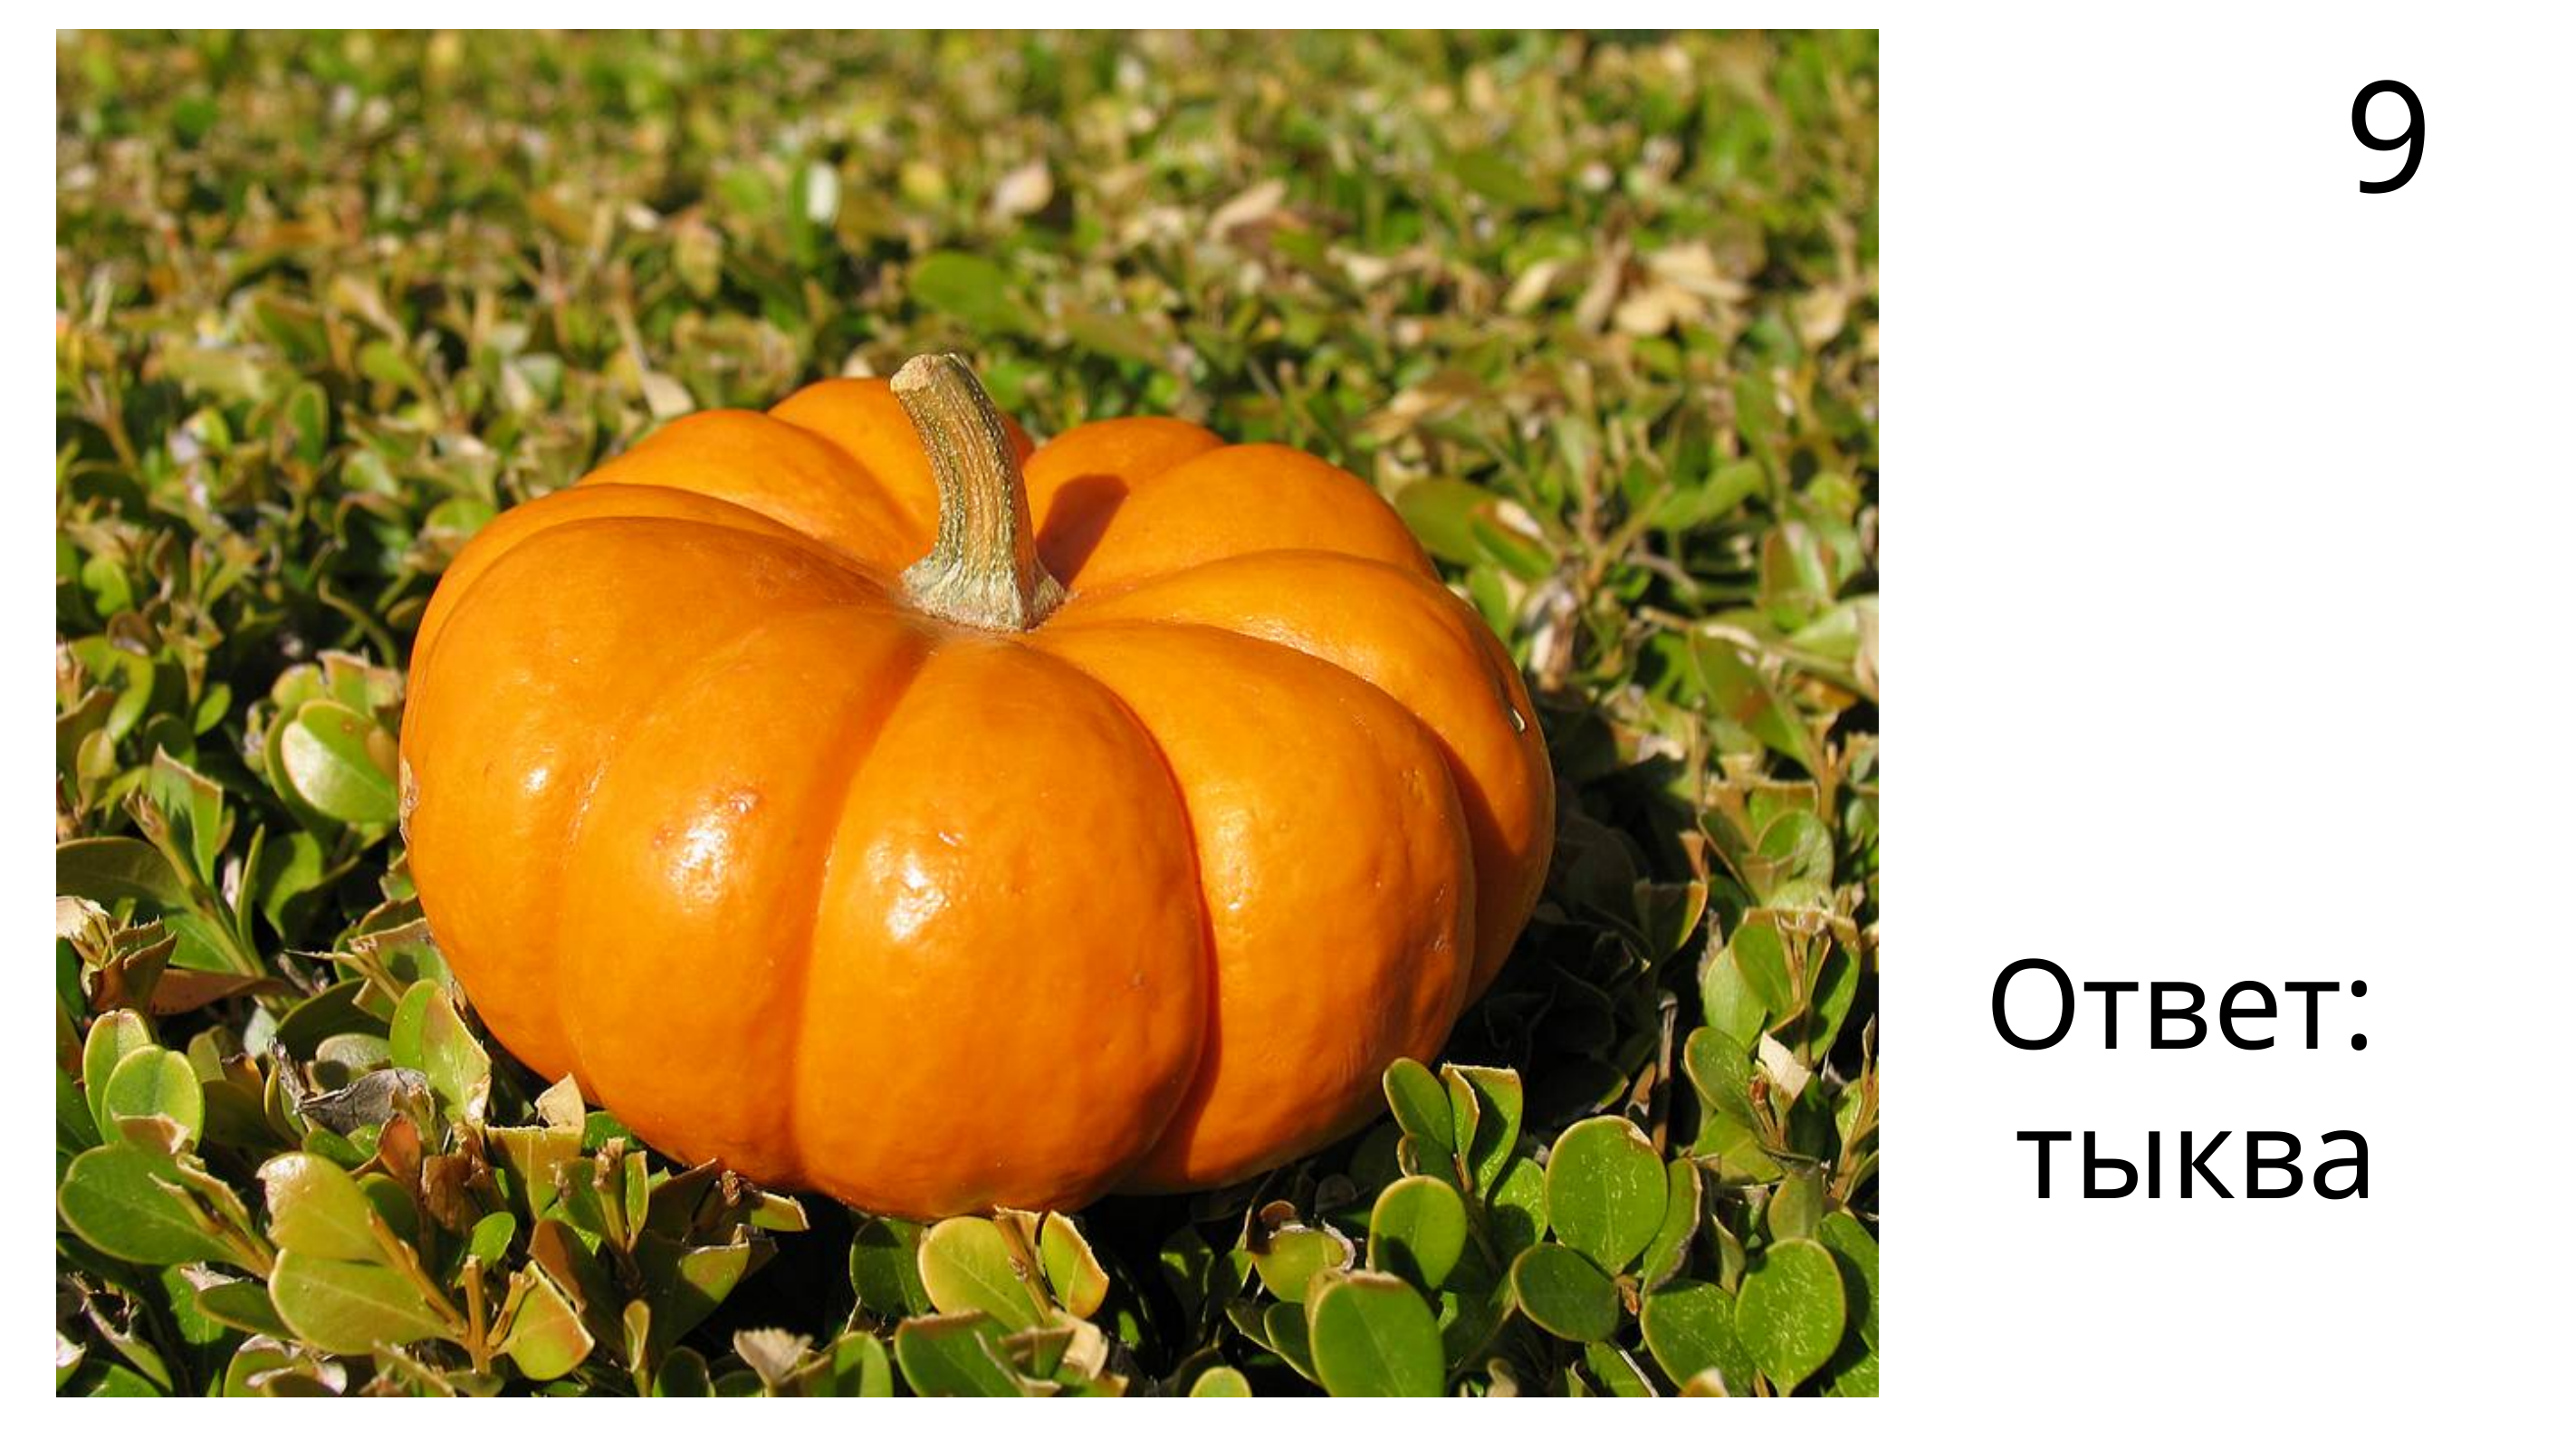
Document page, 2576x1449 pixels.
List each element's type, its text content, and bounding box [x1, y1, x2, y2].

text_box Ответ: тыква [1977, 916, 2417, 1232]
picture [55, 29, 1879, 1397]
text_box 9 [2336, 30, 2441, 232]
